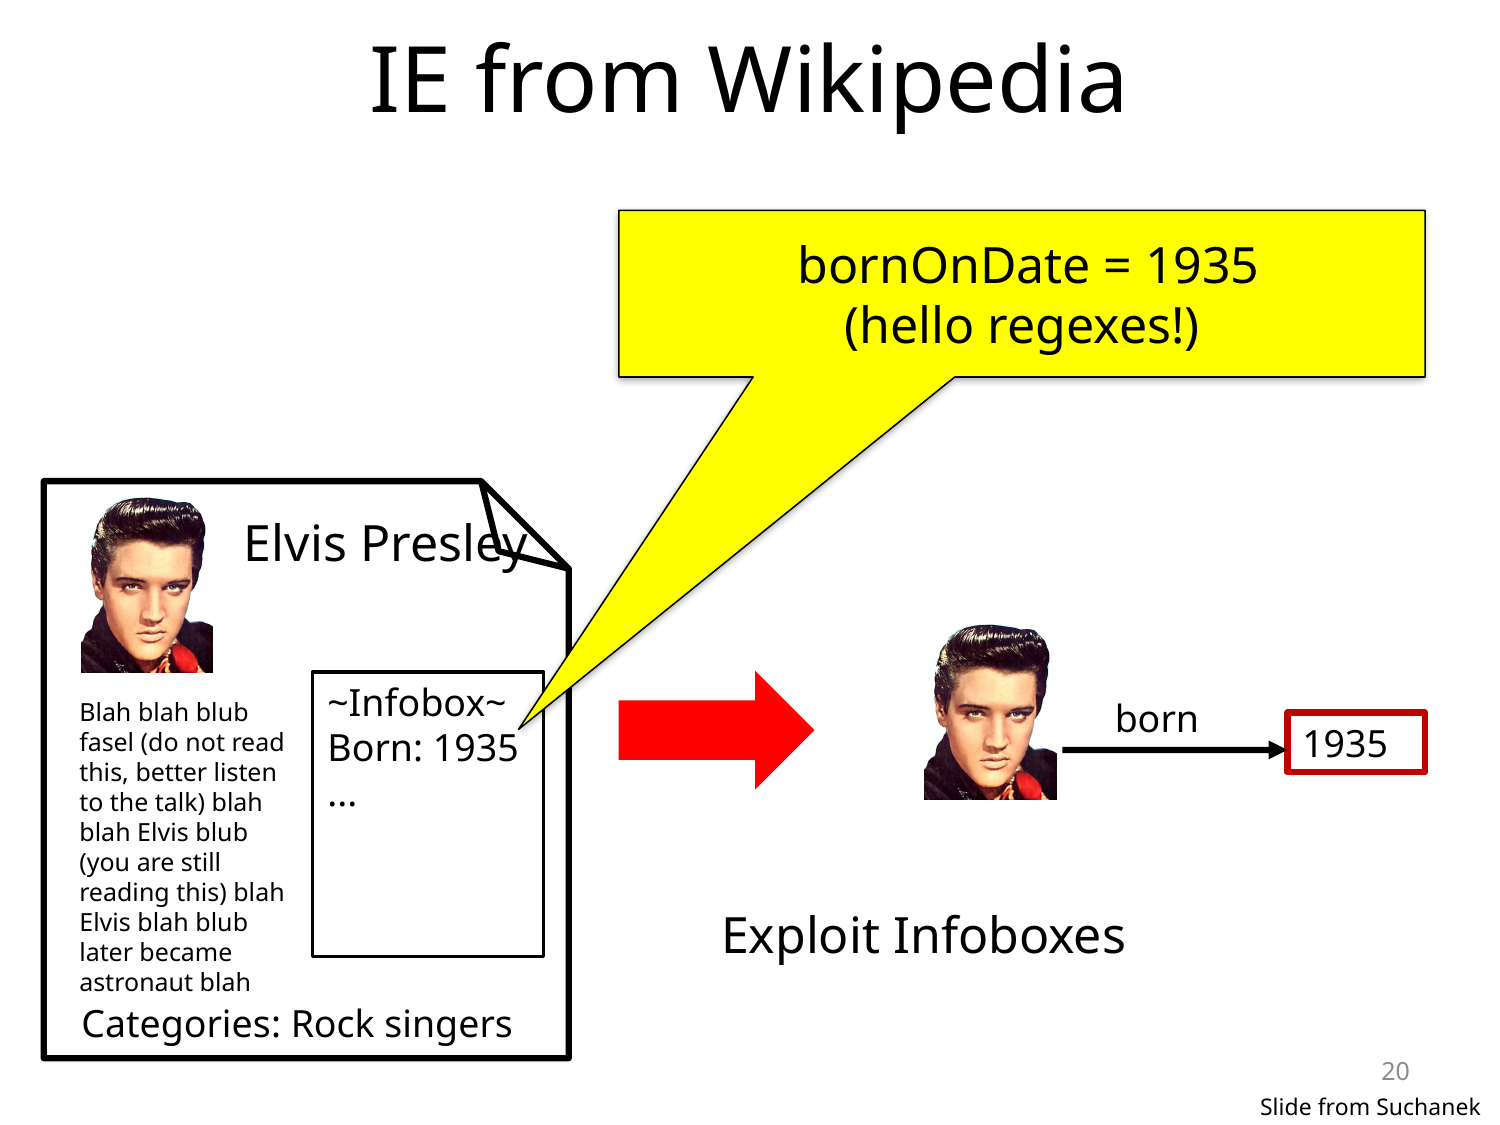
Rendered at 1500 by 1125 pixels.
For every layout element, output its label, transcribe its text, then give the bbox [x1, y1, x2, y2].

text_box [43, 481, 569, 1059]
text_box 1935 [1287, 712, 1425, 773]
text_box Slide from Suchanek [1245, 1085, 1497, 1125]
picture [924, 624, 1057, 801]
slide_number 20 [1074, 1042, 1425, 1103]
text_box Categories: Rock singers [66, 992, 569, 1053]
text_box Exploit Infoboxes [706, 895, 1469, 971]
text_box bornOnDate = 1935 (hello regexes!) [517, 209, 1426, 730]
text_box [1062, 743, 1288, 757]
picture [80, 497, 214, 674]
text_box Elvis Presley [506, 504, 567, 565]
text_box [618, 670, 815, 790]
title IE from Wikipedia [75, 0, 1425, 152]
text_box born [1099, 687, 1250, 748]
